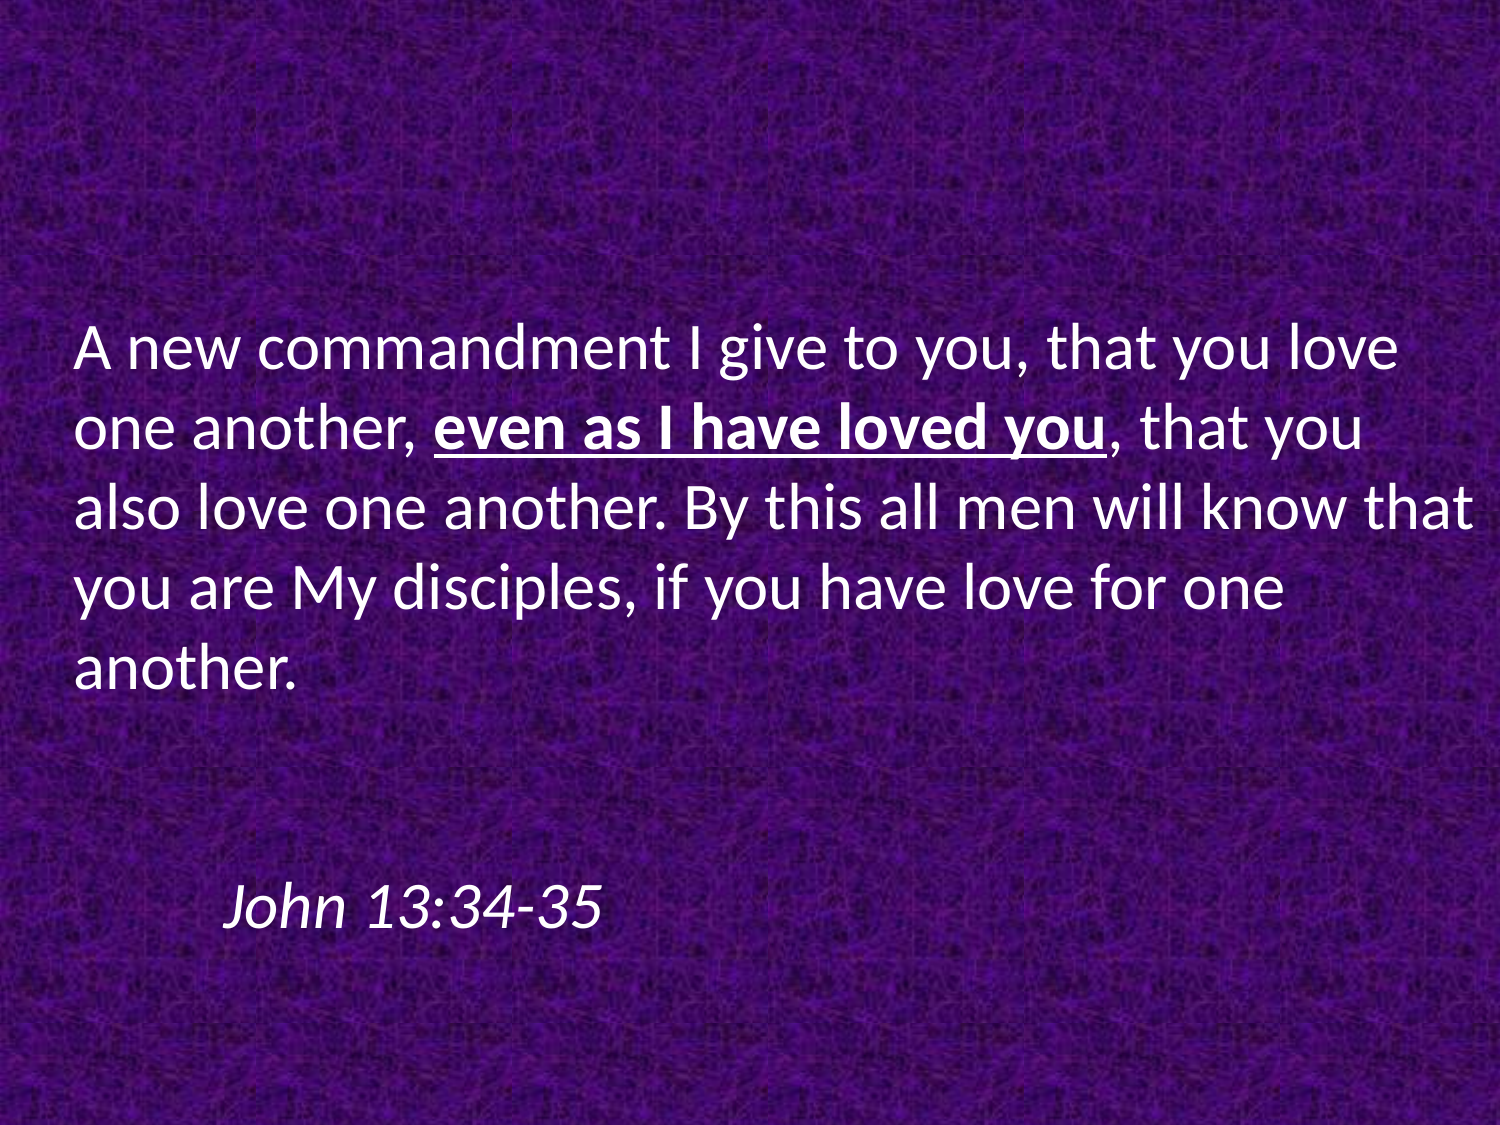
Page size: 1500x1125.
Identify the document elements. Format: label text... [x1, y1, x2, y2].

picture [0, 0, 1500, 1125]
text_box A new commandment I give to you, that you love one another, even as I have loved you, that you also love one another. By this all men will know that you are My disciples, if you have love for one another. John 13:34-35 [58, 295, 1500, 950]
